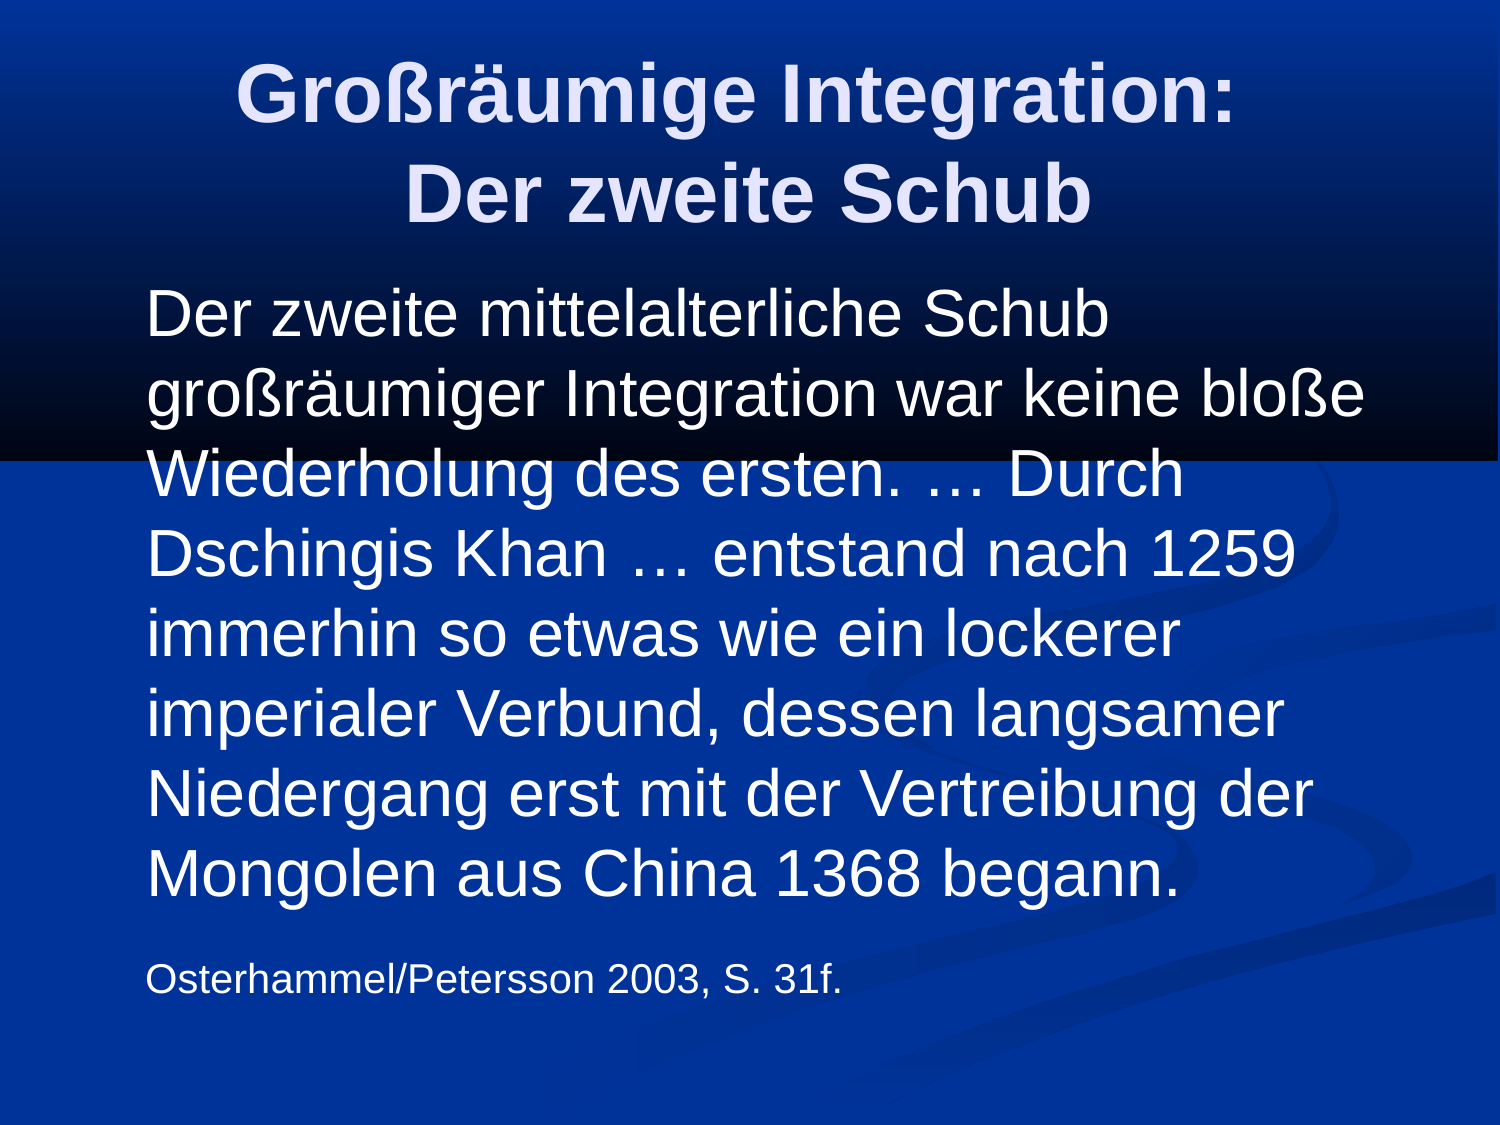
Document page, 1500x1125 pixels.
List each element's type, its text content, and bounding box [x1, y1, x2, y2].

list Der zweite mittelalterliche Schub großräumiger Integration war keine bloße Wiederholung des ersten. … Durch Dschingis Khan … entstand nach 1259 immerhin so etwas wie ein lockerer imperialer Verbund, dessen langsamer Niedergang erst mit der Vertreibung der Mongolen aus China 1368 begann. Osterhammel/Petersson 2003, S. 31f. [75, 262, 1424, 1018]
title Großräumige Integration: Der zweite Schub [75, 21, 1424, 257]
